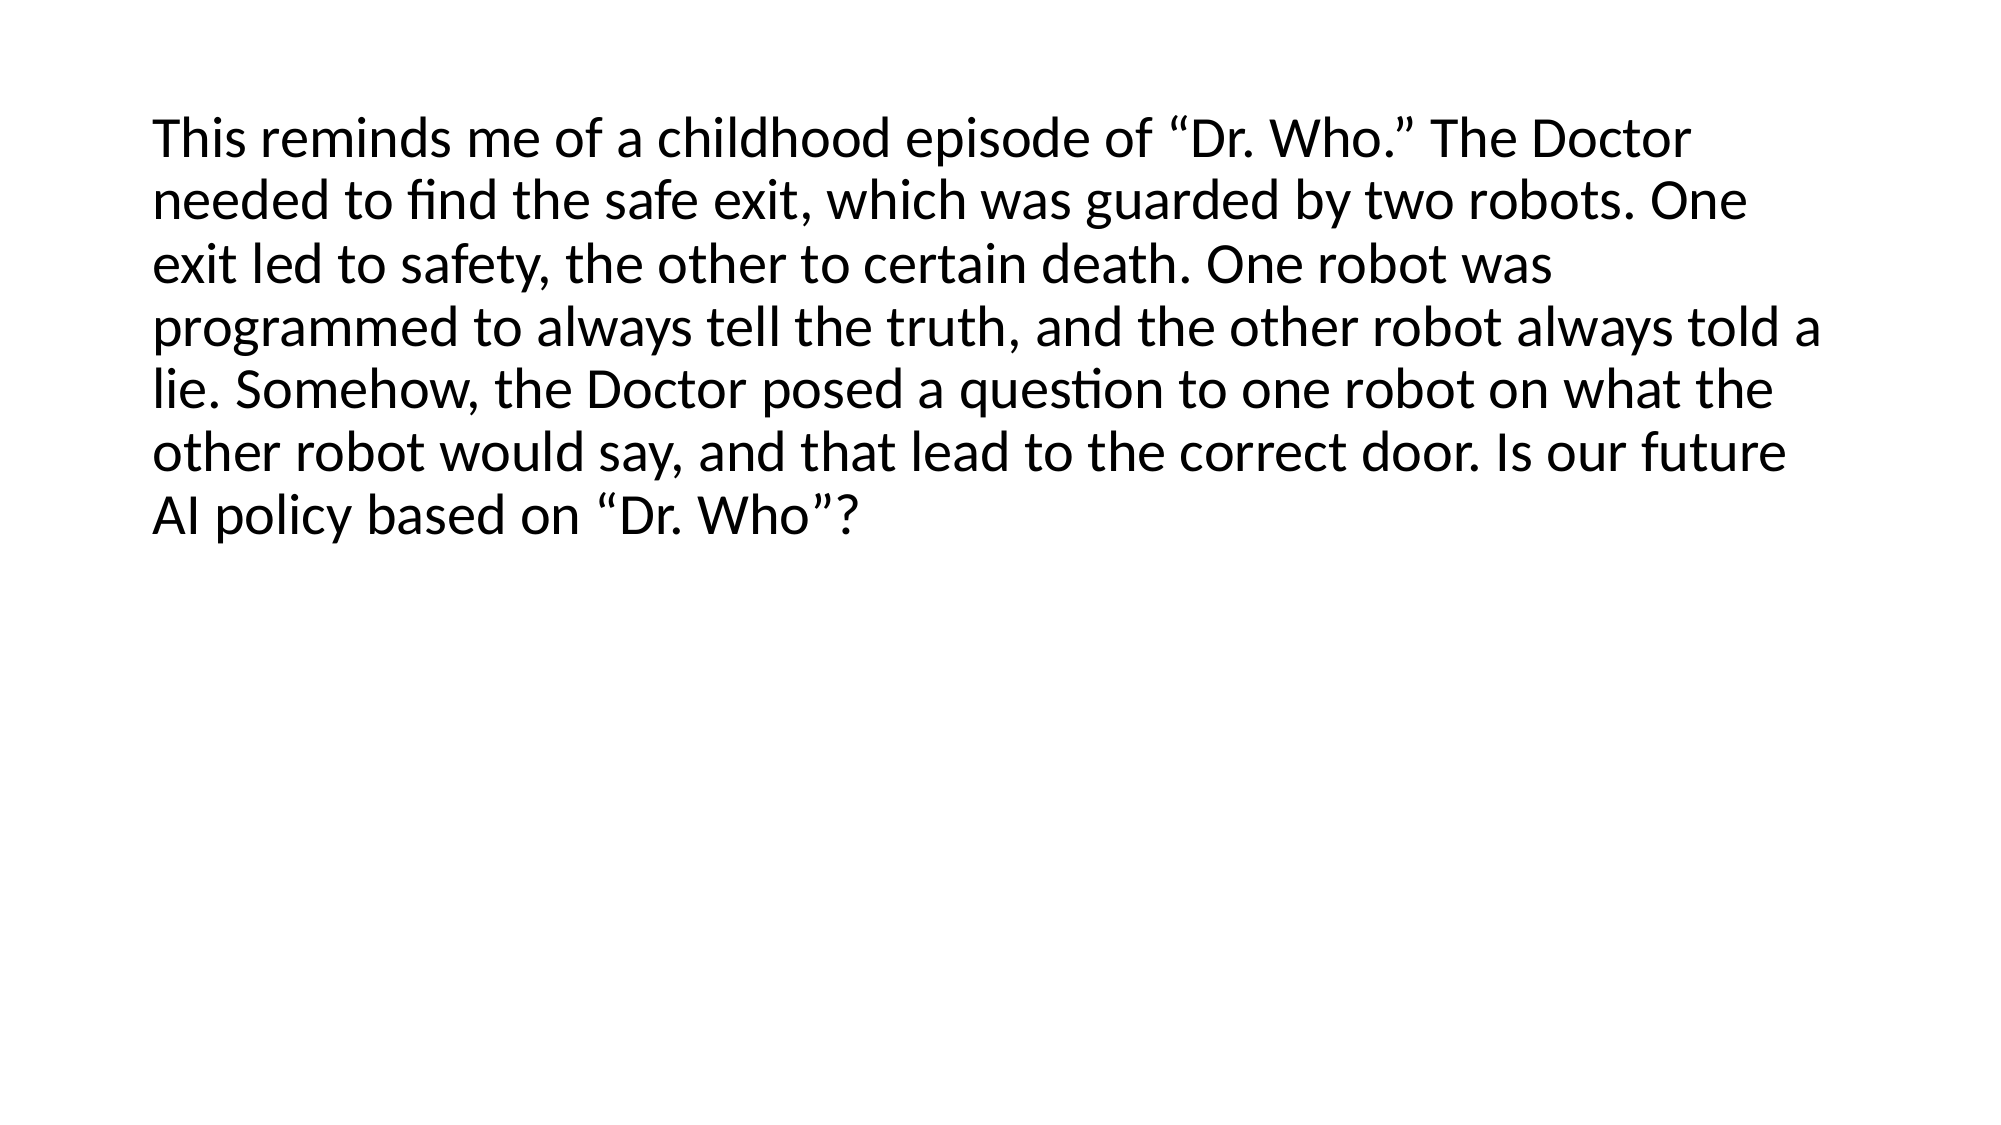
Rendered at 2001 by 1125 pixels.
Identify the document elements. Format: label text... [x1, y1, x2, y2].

list This reminds me of a childhood episode of “Dr. Who.” The Doctor needed to find the safe exit, which was guarded by two robots. One exit led to safety, the other to certain death. One robot was programmed to always tell the truth, and the other robot always told a lie. Somehow, the Doctor posed a question to one robot on what the other robot would say, and that lead to the correct door. Is our future AI policy based on “Dr. Who”? [137, 99, 1863, 1014]
